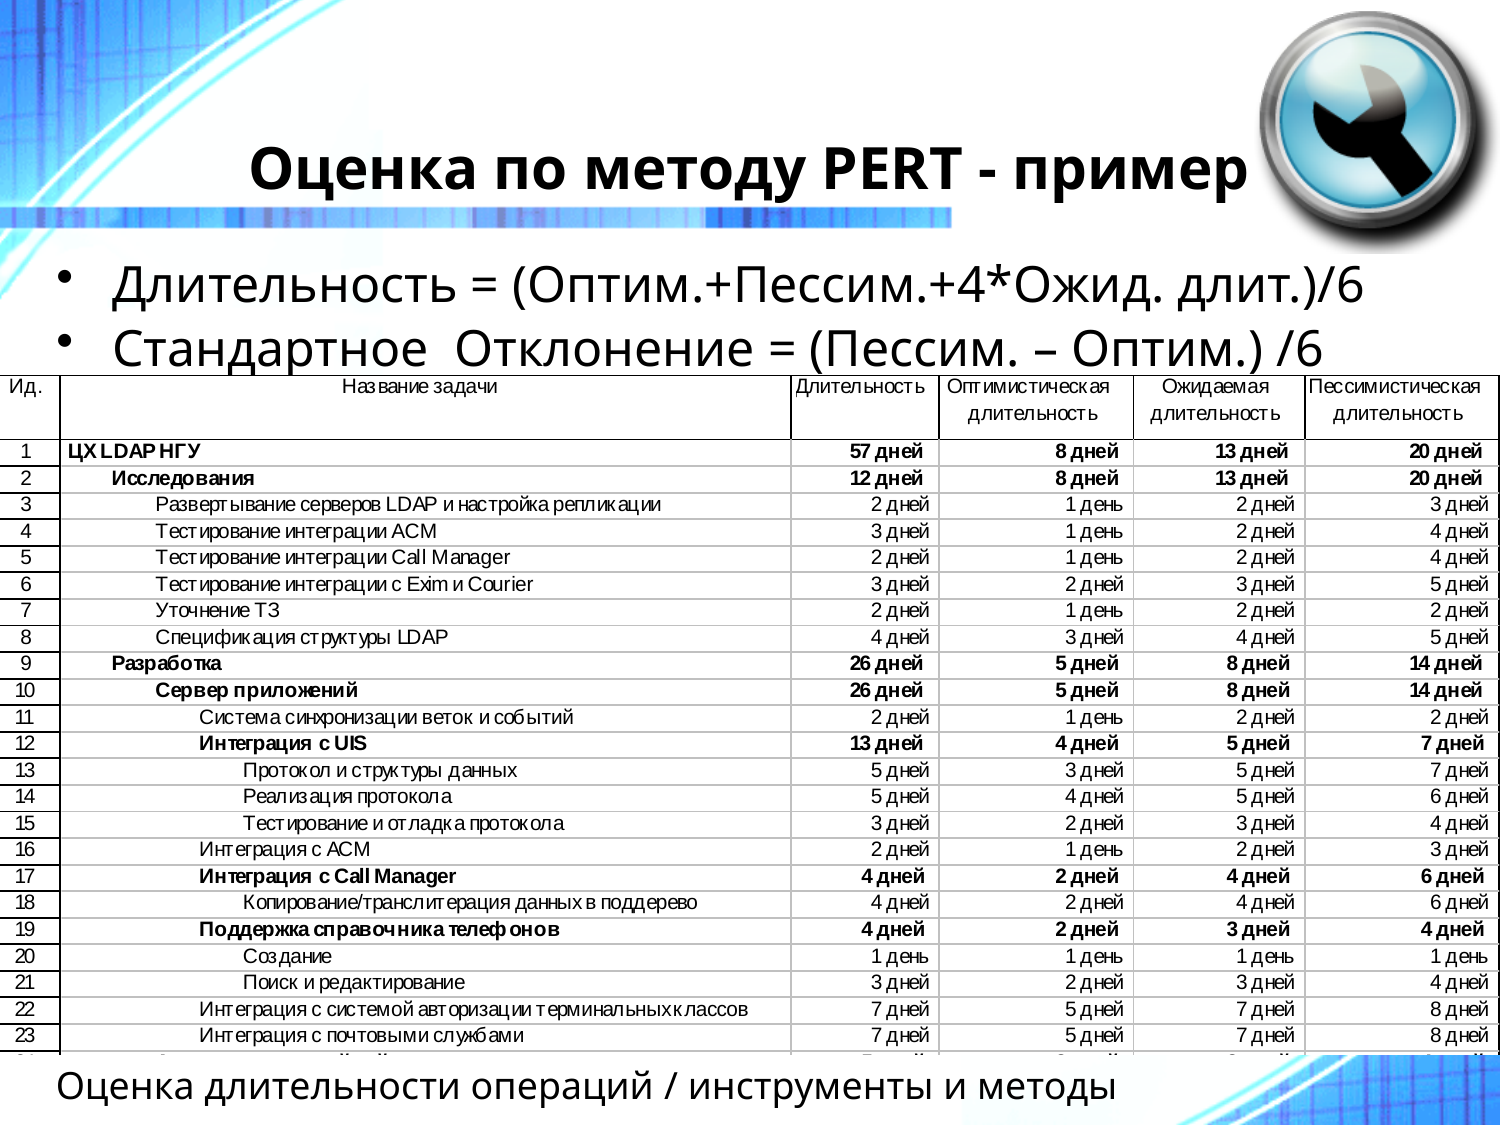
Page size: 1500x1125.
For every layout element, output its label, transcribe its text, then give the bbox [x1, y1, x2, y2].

text_box Оценка длительности операций / инструменты и методы [41, 1063, 1223, 1115]
list Длительность = (Оптим.+Пессим.+4*Ожид. длит.)/6 Стандартное Отклонение = (Пессим. – Оптим.) /6 [40, 251, 1500, 374]
title Оценка по методу PERT - пример [159, 30, 1240, 209]
picture [0, 0, 1500, 1125]
